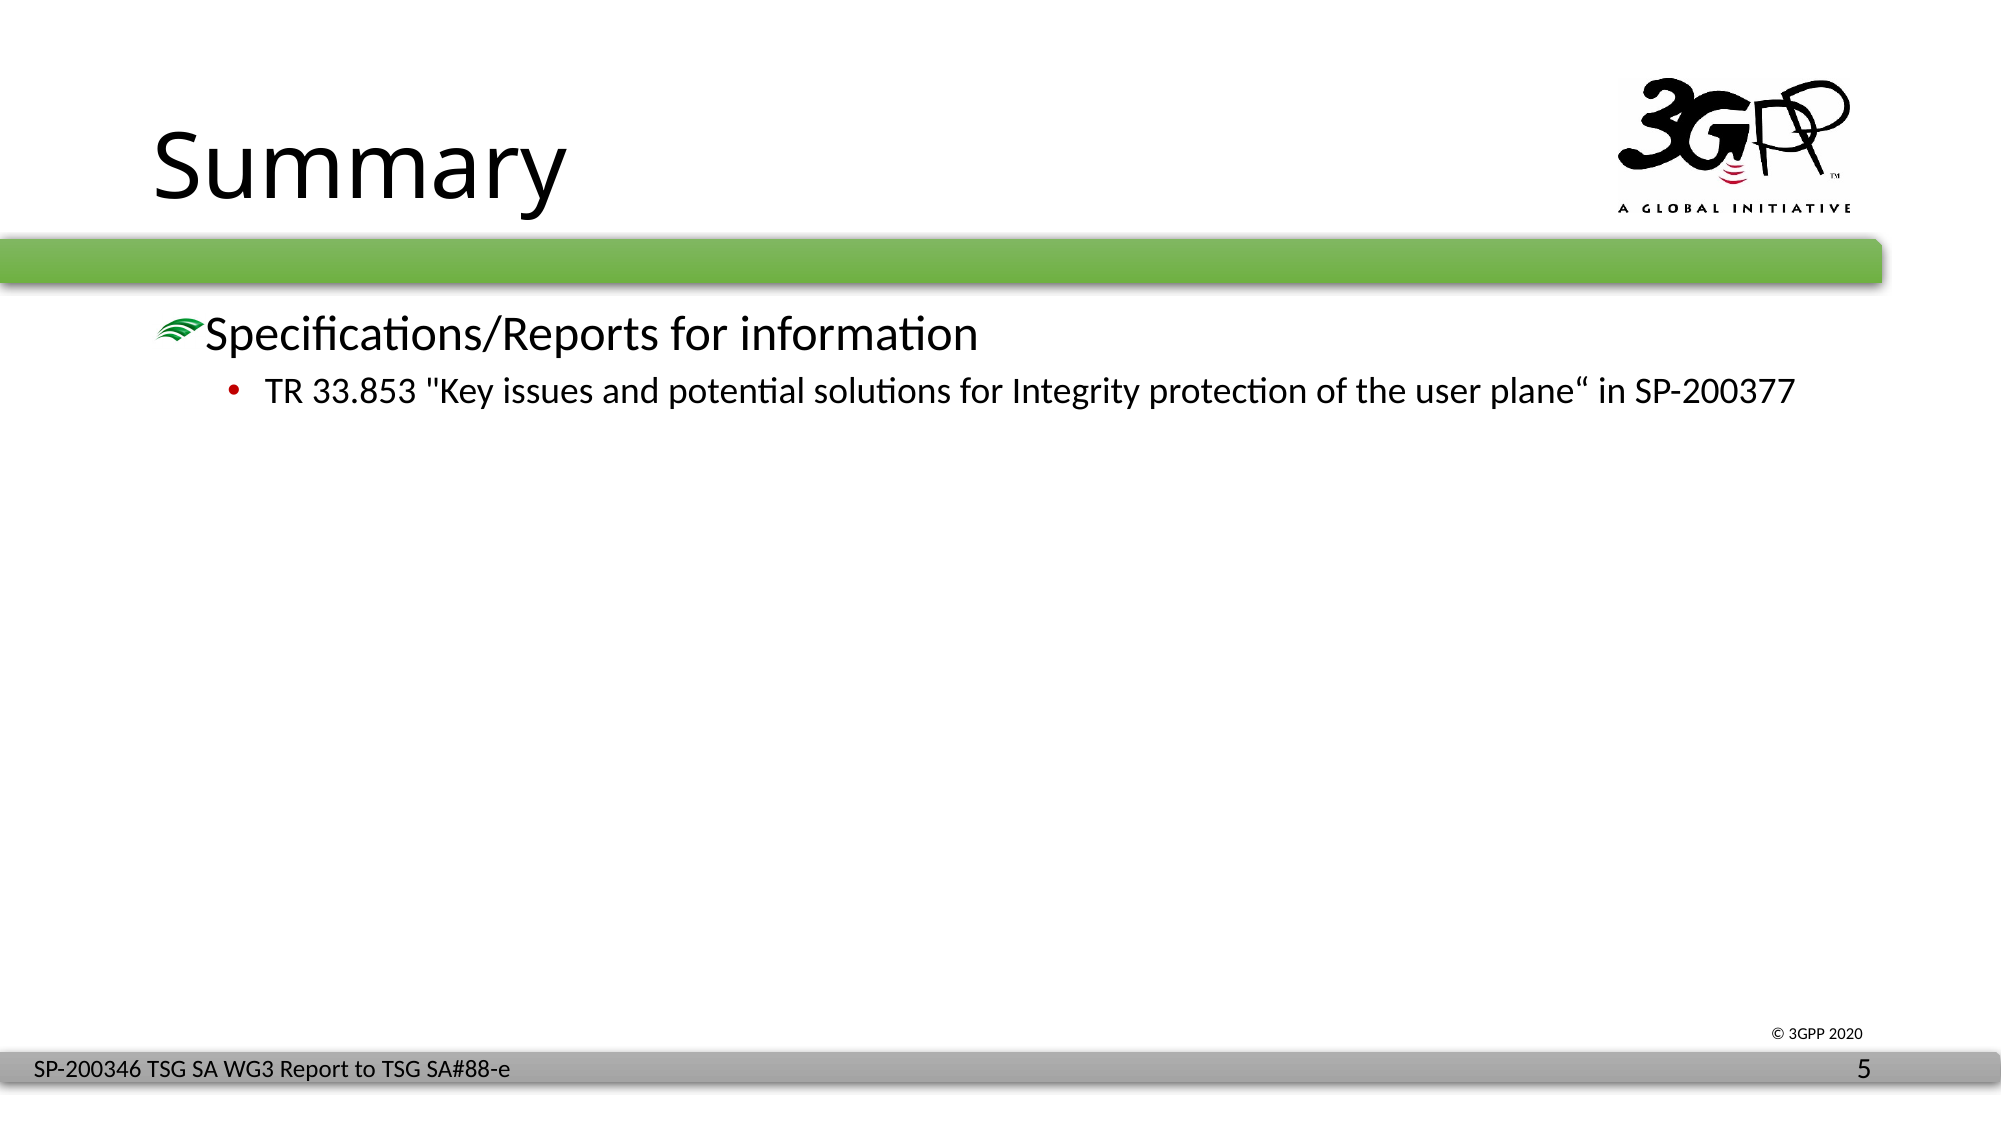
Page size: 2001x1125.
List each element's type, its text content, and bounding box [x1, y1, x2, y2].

title Summary [137, 59, 1863, 278]
picture [152, 313, 206, 349]
list Specifications/Reports for information TR 33.853 "Key issues and potential solutions for Integrity protection of the user plane“ in SP-200377 [137, 299, 1863, 1014]
